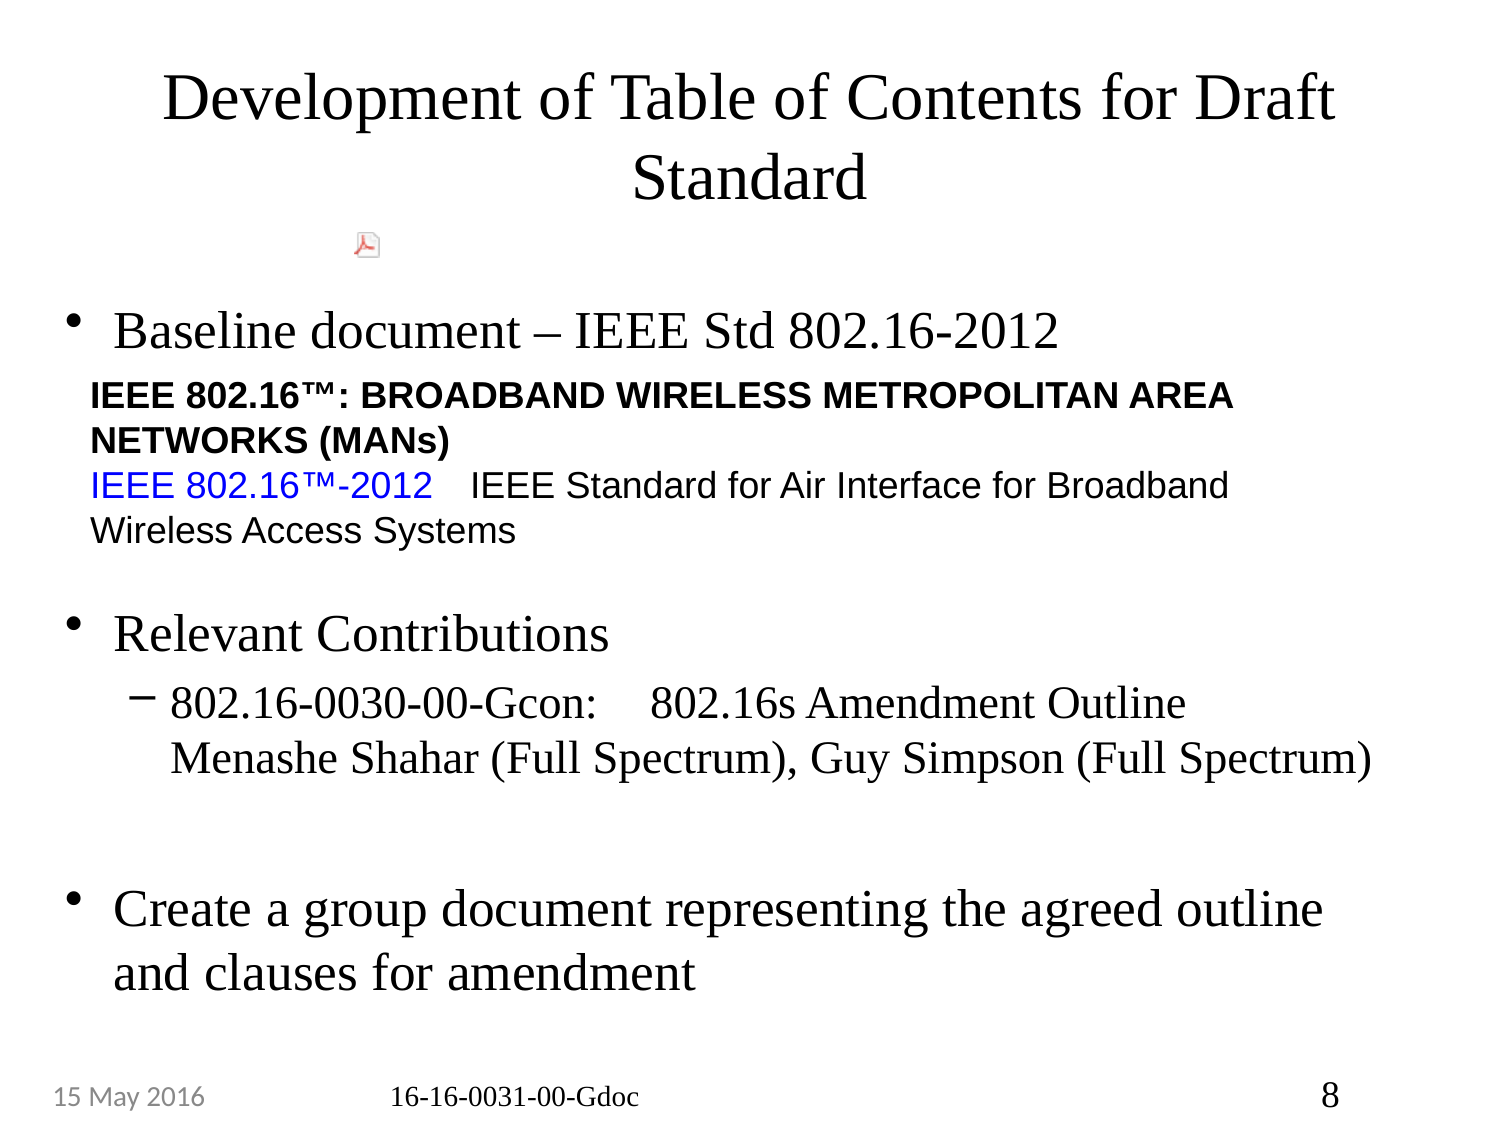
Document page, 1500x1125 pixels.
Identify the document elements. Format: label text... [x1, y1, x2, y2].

title Development of Table of Contents for Draft Standard [75, 45, 1425, 233]
picture [354, 232, 380, 258]
text_box IEEE 802.16™: BROADBAND WIRELESS METROPOLITAN AREA NETWORKS (MANs) IEEE 802.16™-2012 IEEE Standard for Air Interface for Broadband Wireless Access Systems [75, 363, 1388, 559]
list Baseline document – IEEE Std 802.16-2012 Relevant Contributions 802.16-0030-00-Gcon: 802.16s Amendment Outline Menashe Shahar (Full Spectrum), Guy Simpson (Full Spectrum) Create a group document representing the agreed outline and clauses for amendment [50, 287, 1400, 1050]
